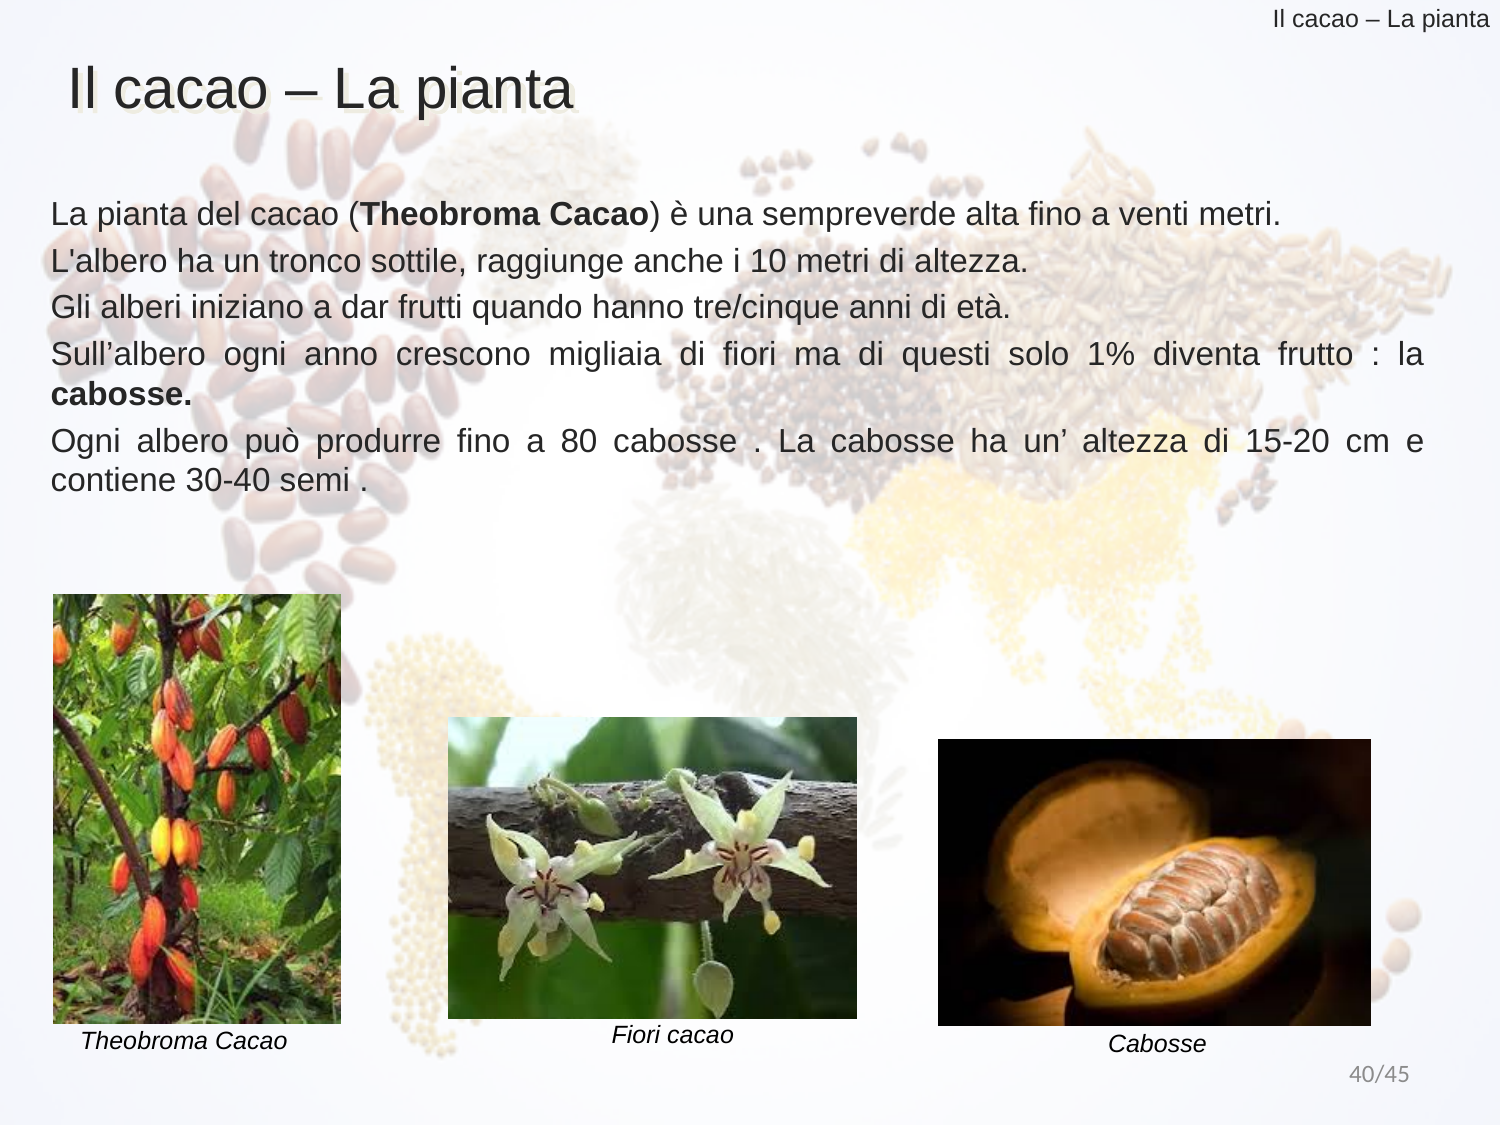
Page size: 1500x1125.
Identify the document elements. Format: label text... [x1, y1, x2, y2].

picture [938, 739, 1371, 1026]
text_box La pianta del cacao (Theobroma Cacao) è una sempreverde alta fino a venti metri. L'albero ha un tronco sottile, raggiunge anche i 10 metri di altezza. Gli alberi iniziano a dar frutti quando hanno tre/cinque anni di età. Sull’albero ogni anno crescono migliaia di fiori ma di questi solo 1% diventa frutto : la cabosse. Ogni albero può produrre fino a 80 cabosse . La cabosse ha un’ altezza di 15-20 cm e contiene 30-40 semi . [35, 185, 1442, 506]
text_box Cabosse [1093, 1035, 1223, 1065]
picture [52, 594, 341, 1024]
text_box Il cacao – La pianta [1257, 0, 1500, 41]
slide_number 40/45 [1074, 1042, 1425, 1103]
text_box Theobroma Cacao [65, 1033, 303, 1062]
text_box Il cacao – La pianta [53, 42, 1500, 128]
text_box Fiori cacao [596, 1027, 750, 1057]
picture [448, 717, 857, 1020]
